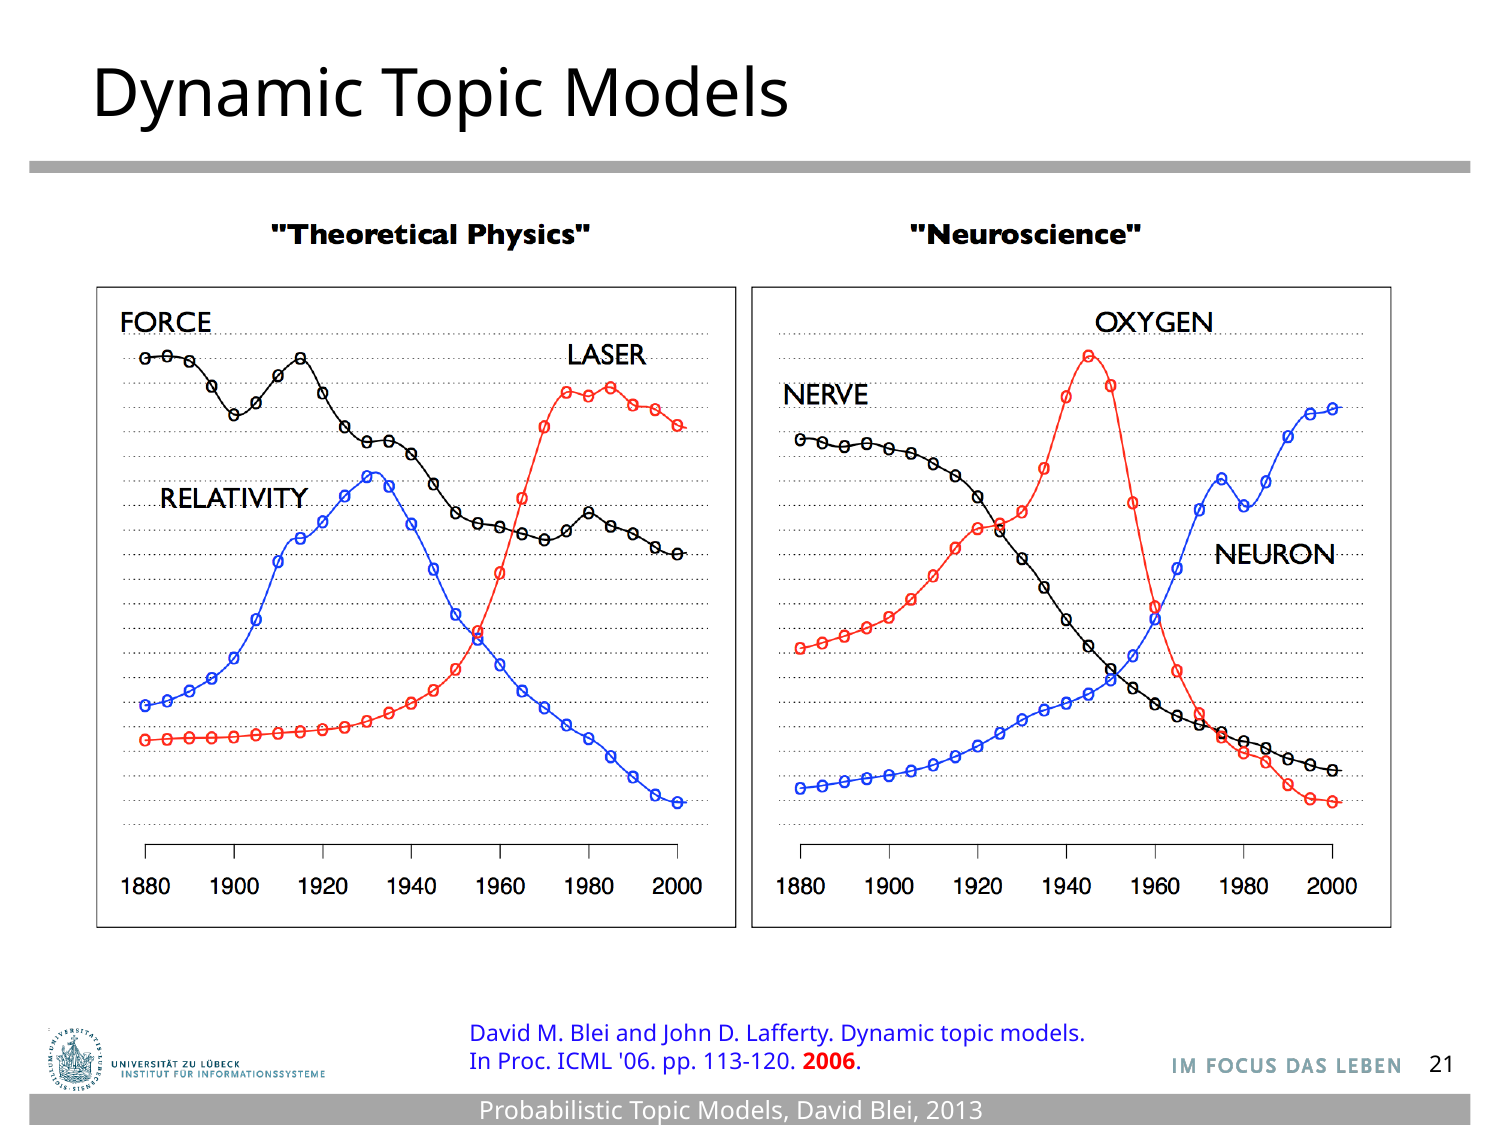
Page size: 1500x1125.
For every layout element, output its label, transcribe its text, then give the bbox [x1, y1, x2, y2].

text_box David M. Blei and John D. Lafferty. Dynamic topic models. In Proc. ICML '06. pp. 113-120. 2006. [454, 1011, 1205, 1082]
text_box Probabilistic Topic Models, David Blei, 2013 [464, 1087, 999, 1125]
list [74, 191, 1426, 953]
title Dynamic Topic Models [76, 42, 1427, 126]
slide_number 21 [1305, 1050, 1471, 1083]
picture [1205, 1058, 1305, 1073]
